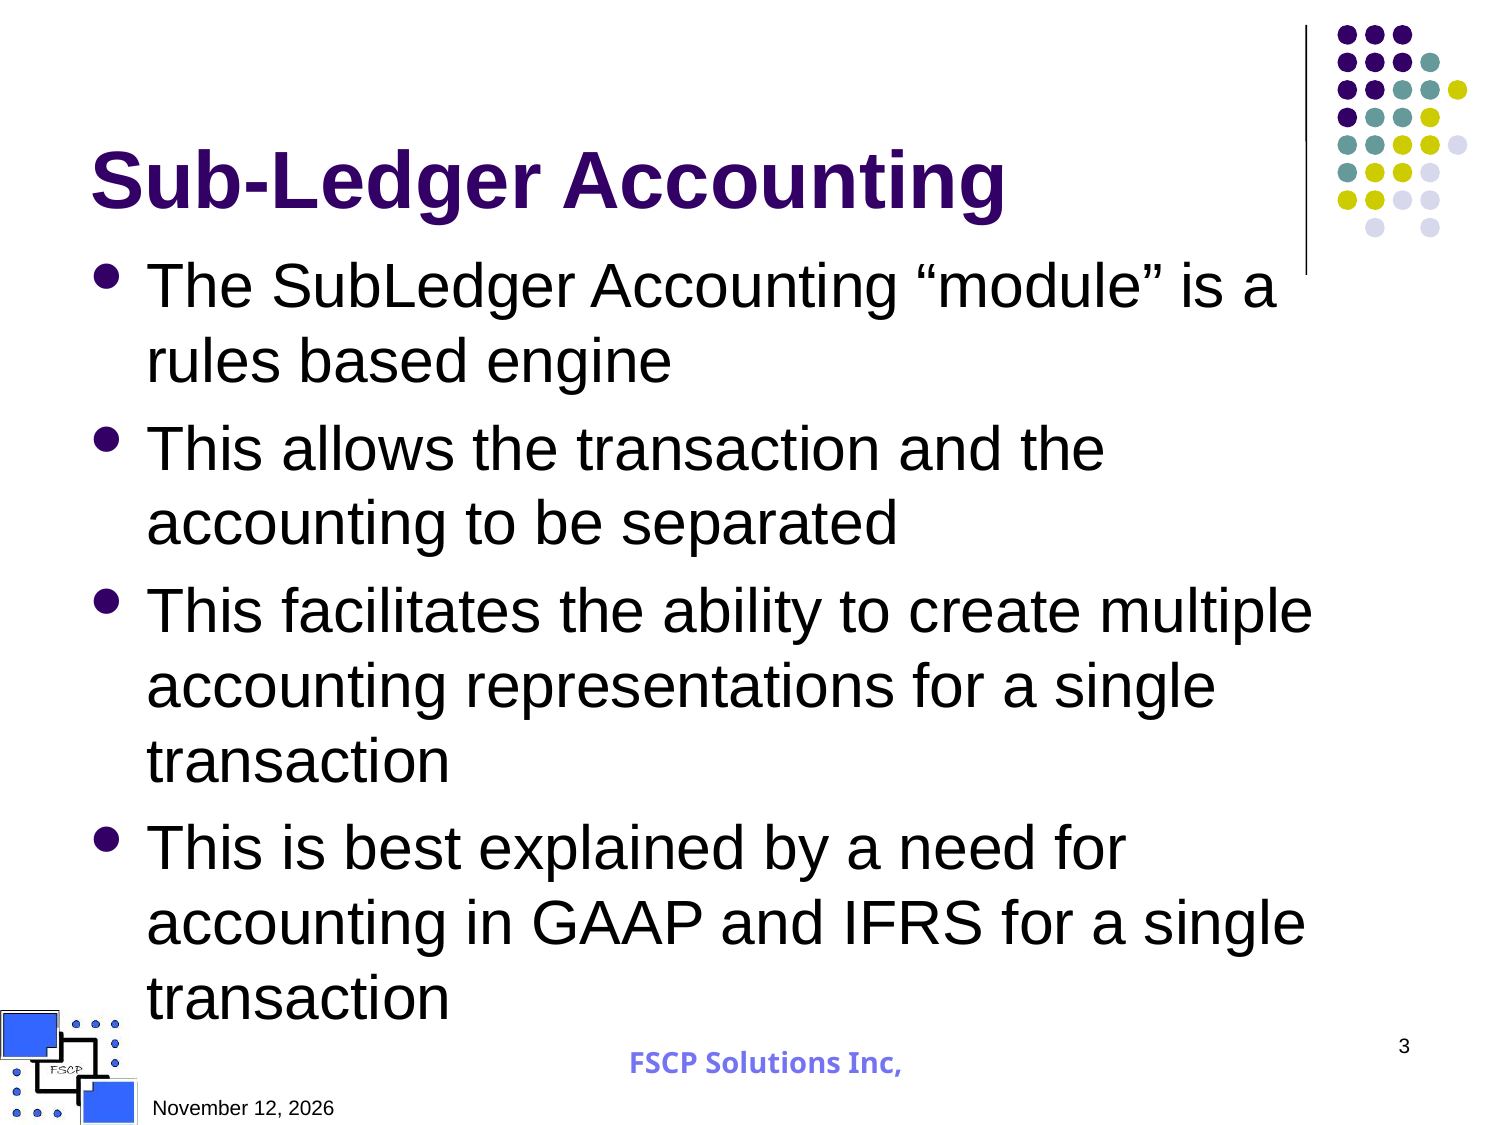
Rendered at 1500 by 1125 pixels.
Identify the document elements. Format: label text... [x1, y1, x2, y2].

list The SubLedger Accounting “module” is a rules based engine This allows the transaction and the accounting to be separated This facilitates the ability to create multiple accounting representations for a single transaction This is best explained by a need for accounting in GAAP and IFRS for a single transaction [75, 237, 1425, 962]
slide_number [141, 1087, 488, 1125]
title Sub-Ledger Accounting [75, 20, 1313, 233]
picture [0, 1010, 138, 1125]
slide_number 3 [1074, 1025, 1425, 1100]
